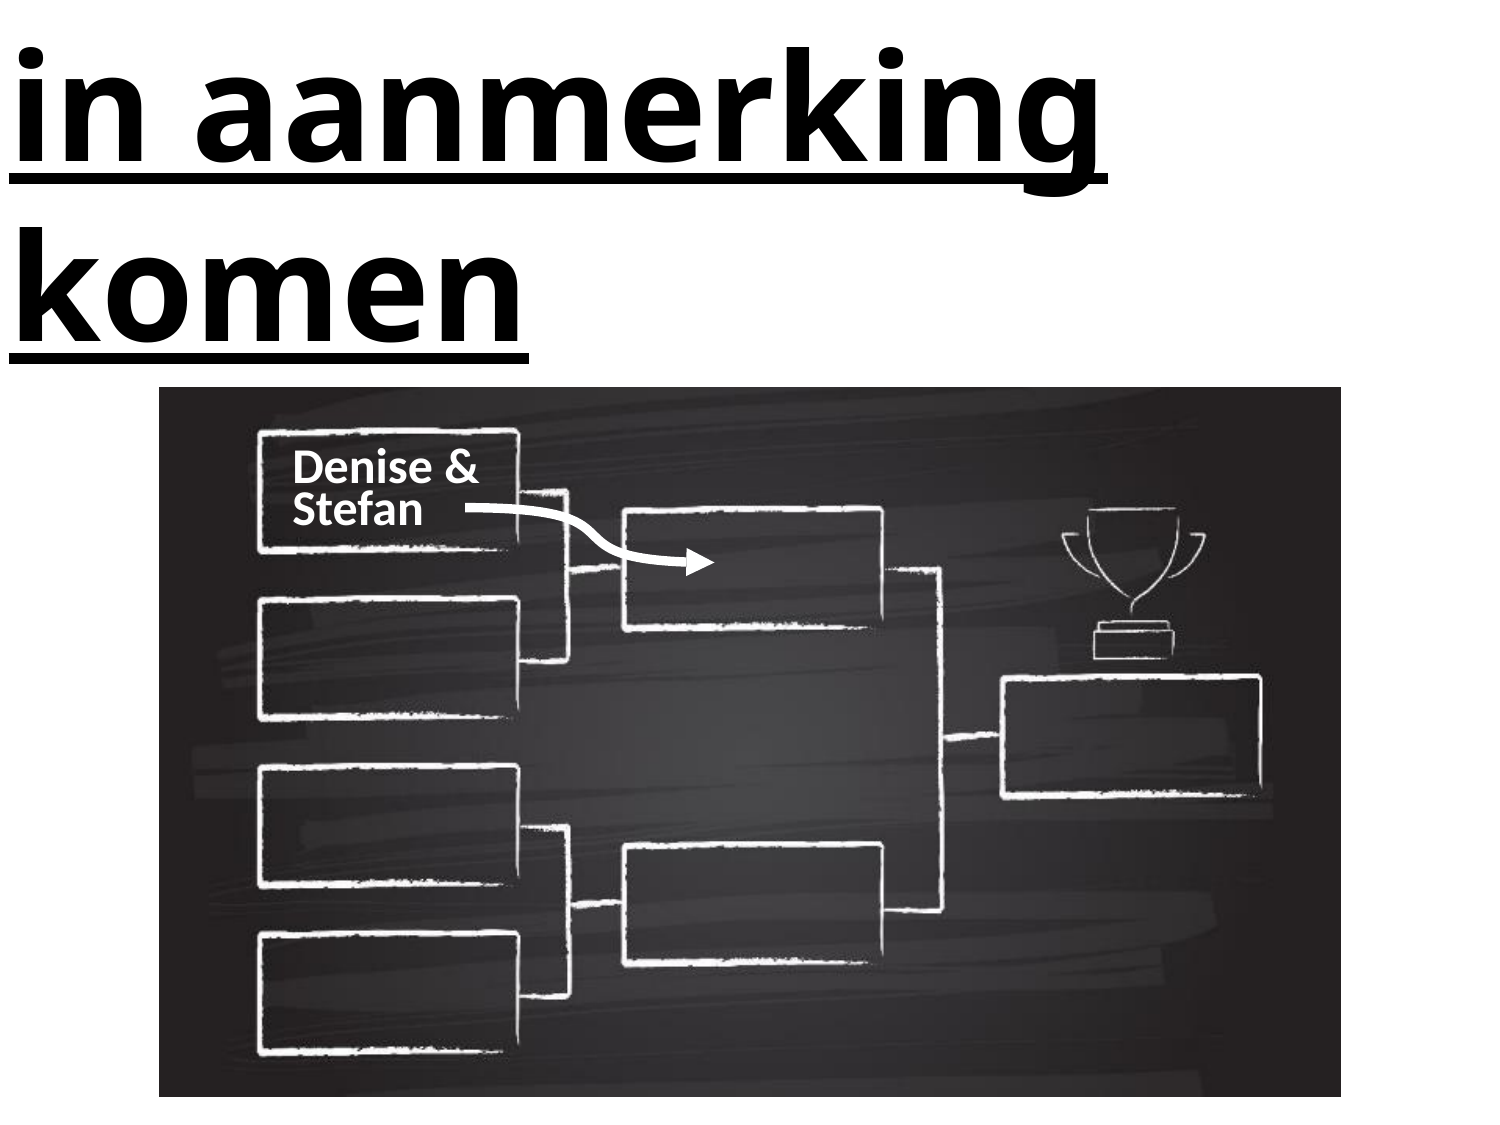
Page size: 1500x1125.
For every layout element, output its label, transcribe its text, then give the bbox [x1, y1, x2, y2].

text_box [464, 507, 715, 563]
text_box in aanmerking komen [0, 4, 1500, 379]
picture [159, 387, 1341, 1097]
